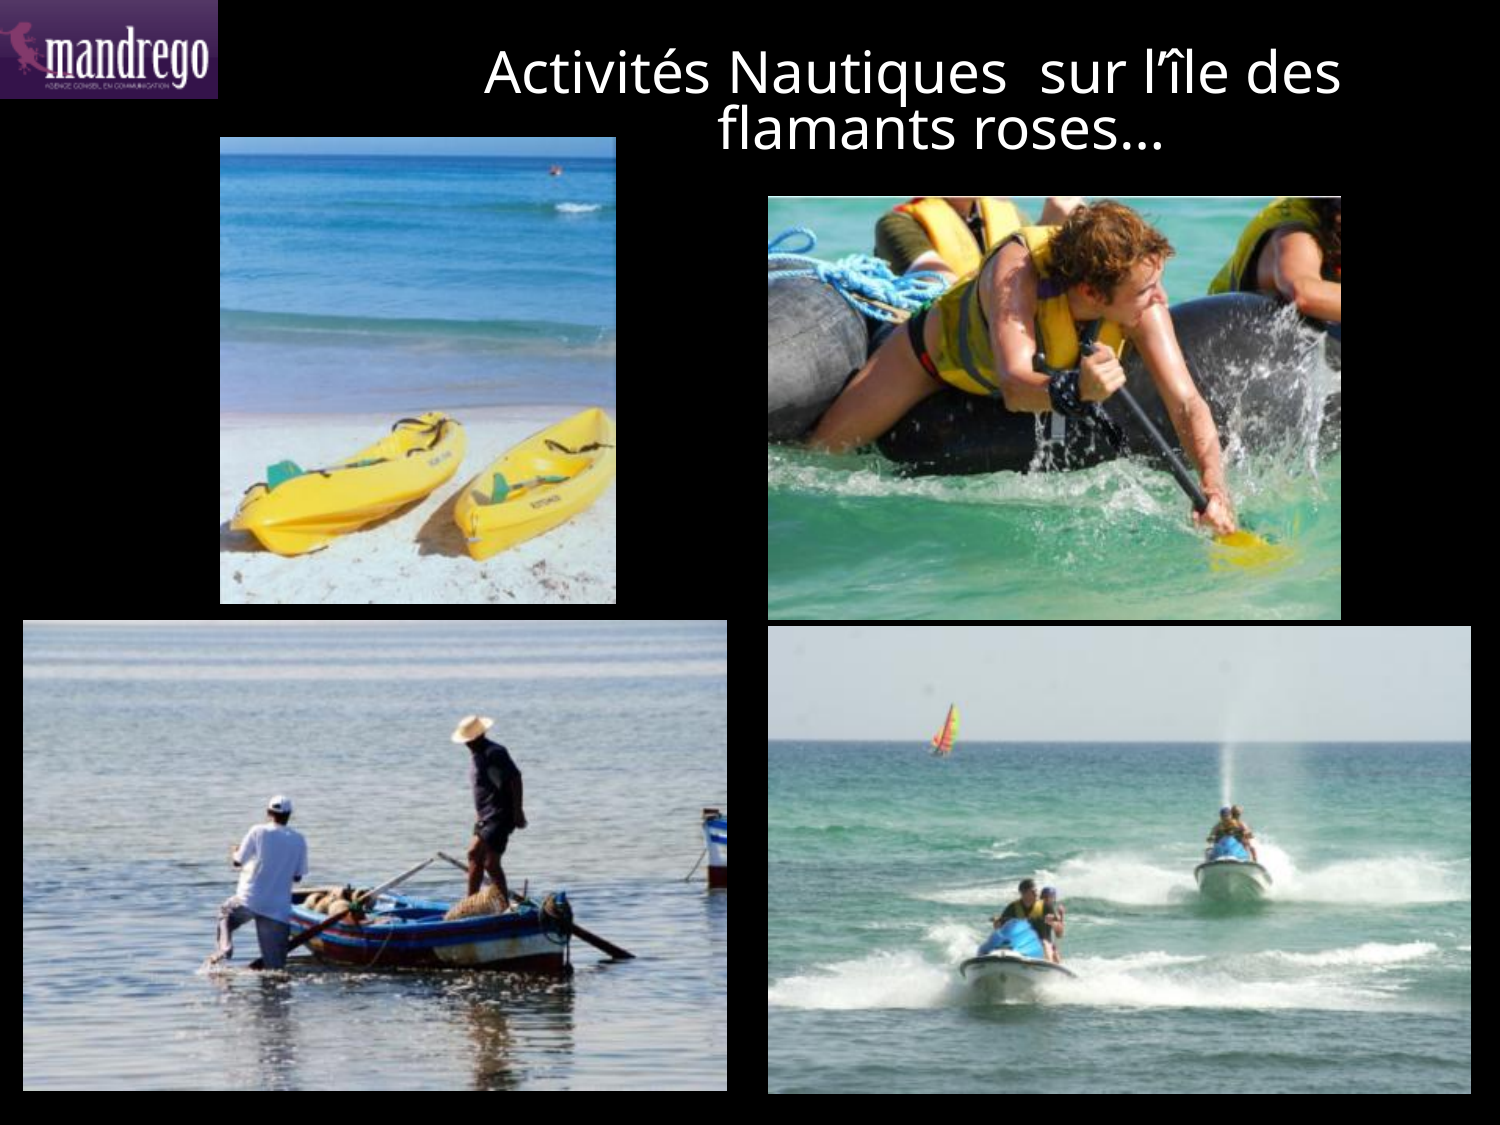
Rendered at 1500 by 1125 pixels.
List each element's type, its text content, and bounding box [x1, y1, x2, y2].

picture [220, 136, 616, 604]
picture [768, 625, 1471, 1095]
picture [0, 0, 218, 99]
picture [768, 195, 1341, 620]
text_box Activités Nautiques sur l’île des flamants roses… [348, 41, 1478, 116]
picture [23, 619, 727, 1091]
